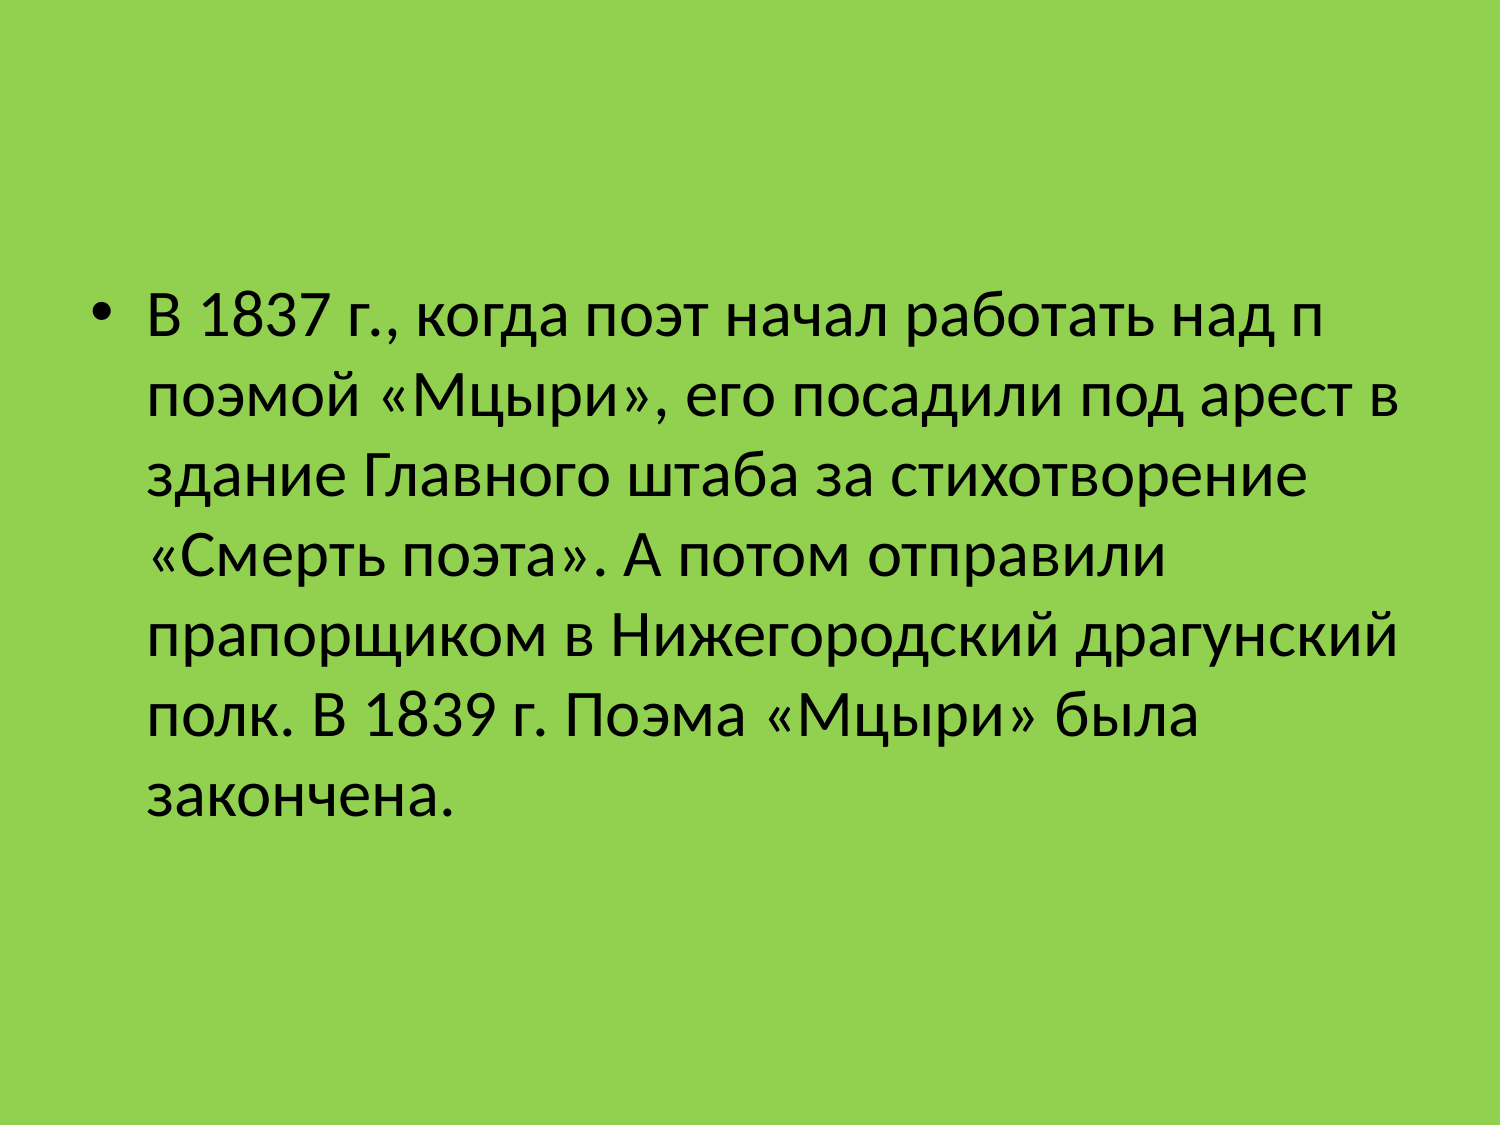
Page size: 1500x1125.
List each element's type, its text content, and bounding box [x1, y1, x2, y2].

list В 1837 г., когда поэт начал работать над п поэмой «Мцыри», его посадили под арест в здание Главного штаба за стихотворение «Смерть поэта». А потом отправили прапорщиком в Нижегородский драгунский полк. В 1839 г. Поэма «Мцыри» была закончена. [75, 262, 1425, 1005]
